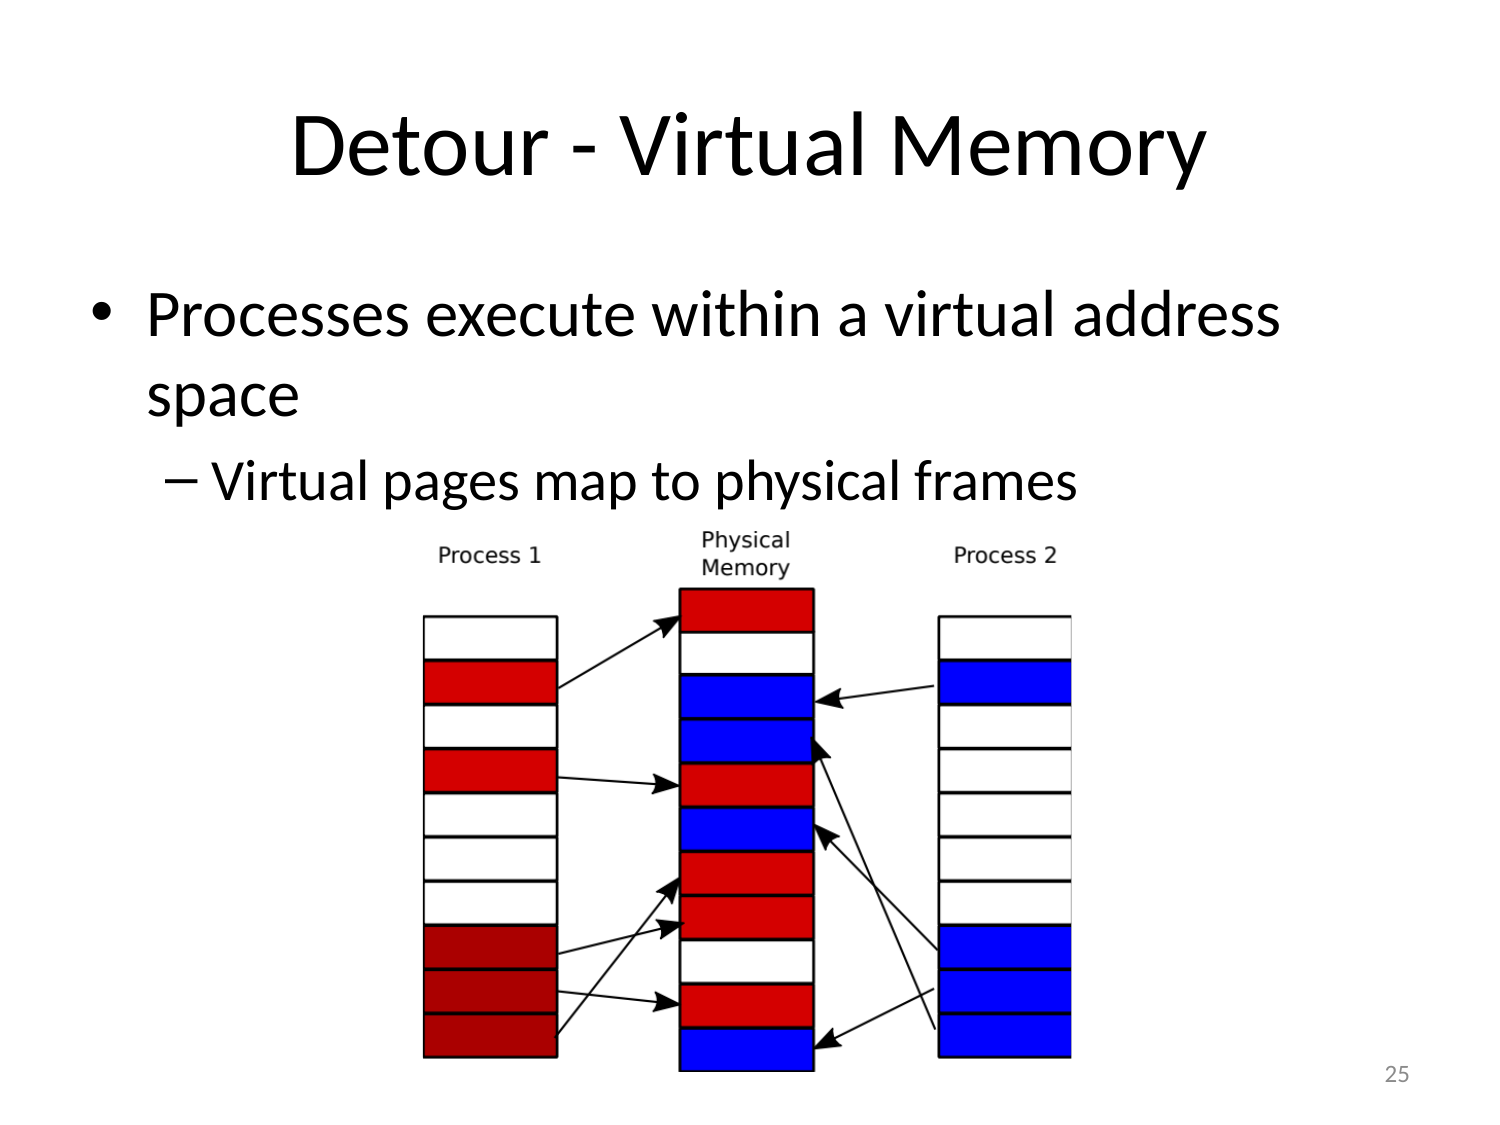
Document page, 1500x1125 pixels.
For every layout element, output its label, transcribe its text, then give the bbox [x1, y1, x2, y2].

slide_number 25 [1074, 1042, 1425, 1103]
picture [422, 531, 1072, 1072]
list Processes execute within a virtual address space Virtual pages map to physical frames [75, 262, 1425, 532]
title Detour - Virtual Memory [75, 45, 1425, 233]
